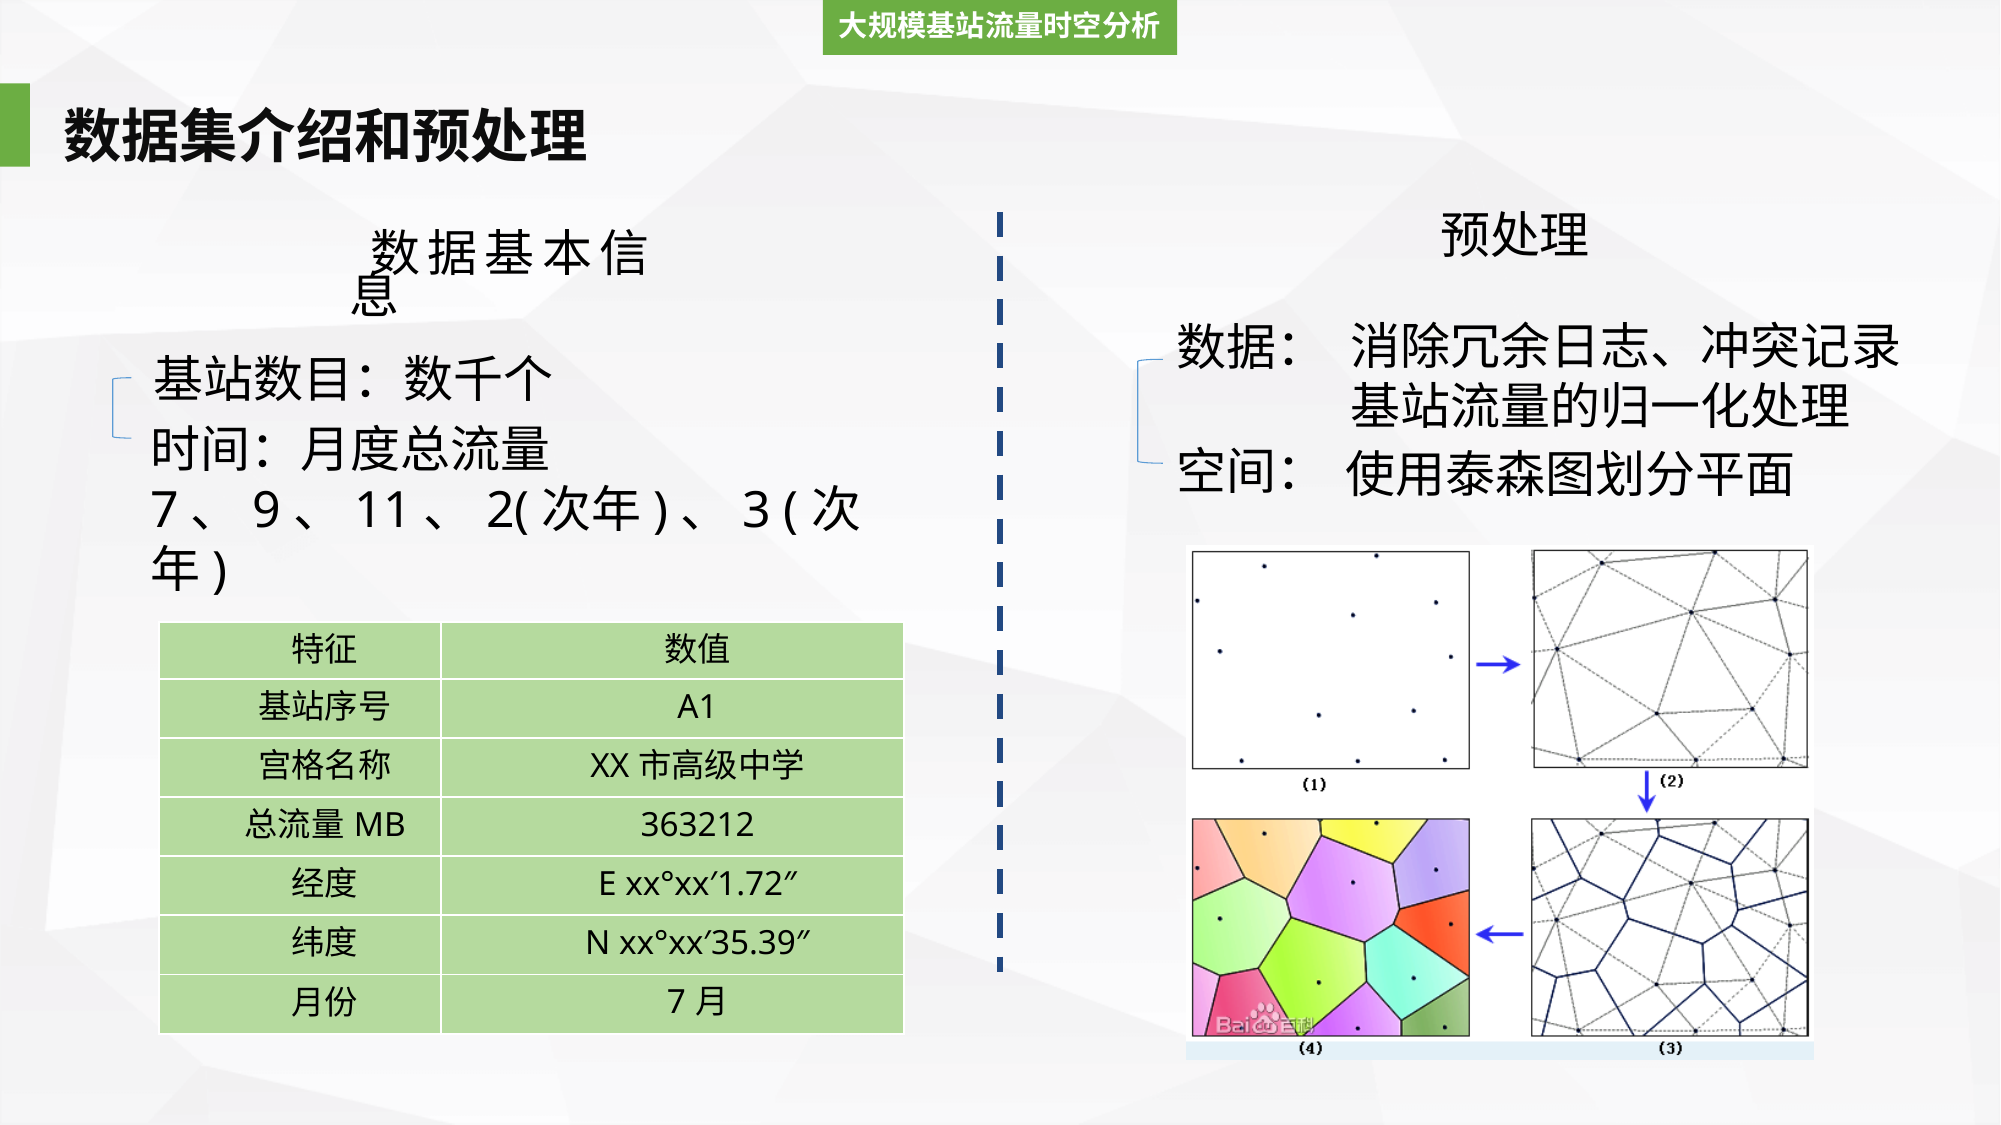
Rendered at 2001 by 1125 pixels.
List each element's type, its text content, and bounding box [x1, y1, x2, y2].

table_cell 宫格名称 [160, 739, 440, 796]
table_cell 总流量MB [160, 798, 440, 855]
table_cell E xx°xx′1.72″ [442, 857, 903, 914]
text_box 预处理 [1425, 196, 1606, 271]
text_box [1137, 358, 1161, 464]
table_cell XX市高级中学 [442, 739, 903, 796]
table_cell 7月 [442, 975, 903, 1033]
text_box [0, 82, 31, 168]
text_box 数据集介绍和预处理 [48, 92, 674, 177]
picture [0, 0, 2001, 1125]
table_header 特征 [160, 623, 440, 678]
table_cell 经度 [160, 857, 440, 914]
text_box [112, 340, 904, 547]
table_cell 363212 [442, 798, 903, 855]
table_cell 基站序号 [160, 680, 440, 737]
table_header 数值 [442, 623, 903, 678]
text_box 数据基本信息 [334, 232, 665, 290]
table_cell 纬度 [160, 916, 440, 974]
table_cell N xx°xx′35.39″ [442, 916, 903, 974]
table_cell A1 [442, 680, 903, 737]
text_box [814, 0, 1186, 55]
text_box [1161, 306, 1952, 511]
table_cell 月份 [160, 975, 440, 1033]
